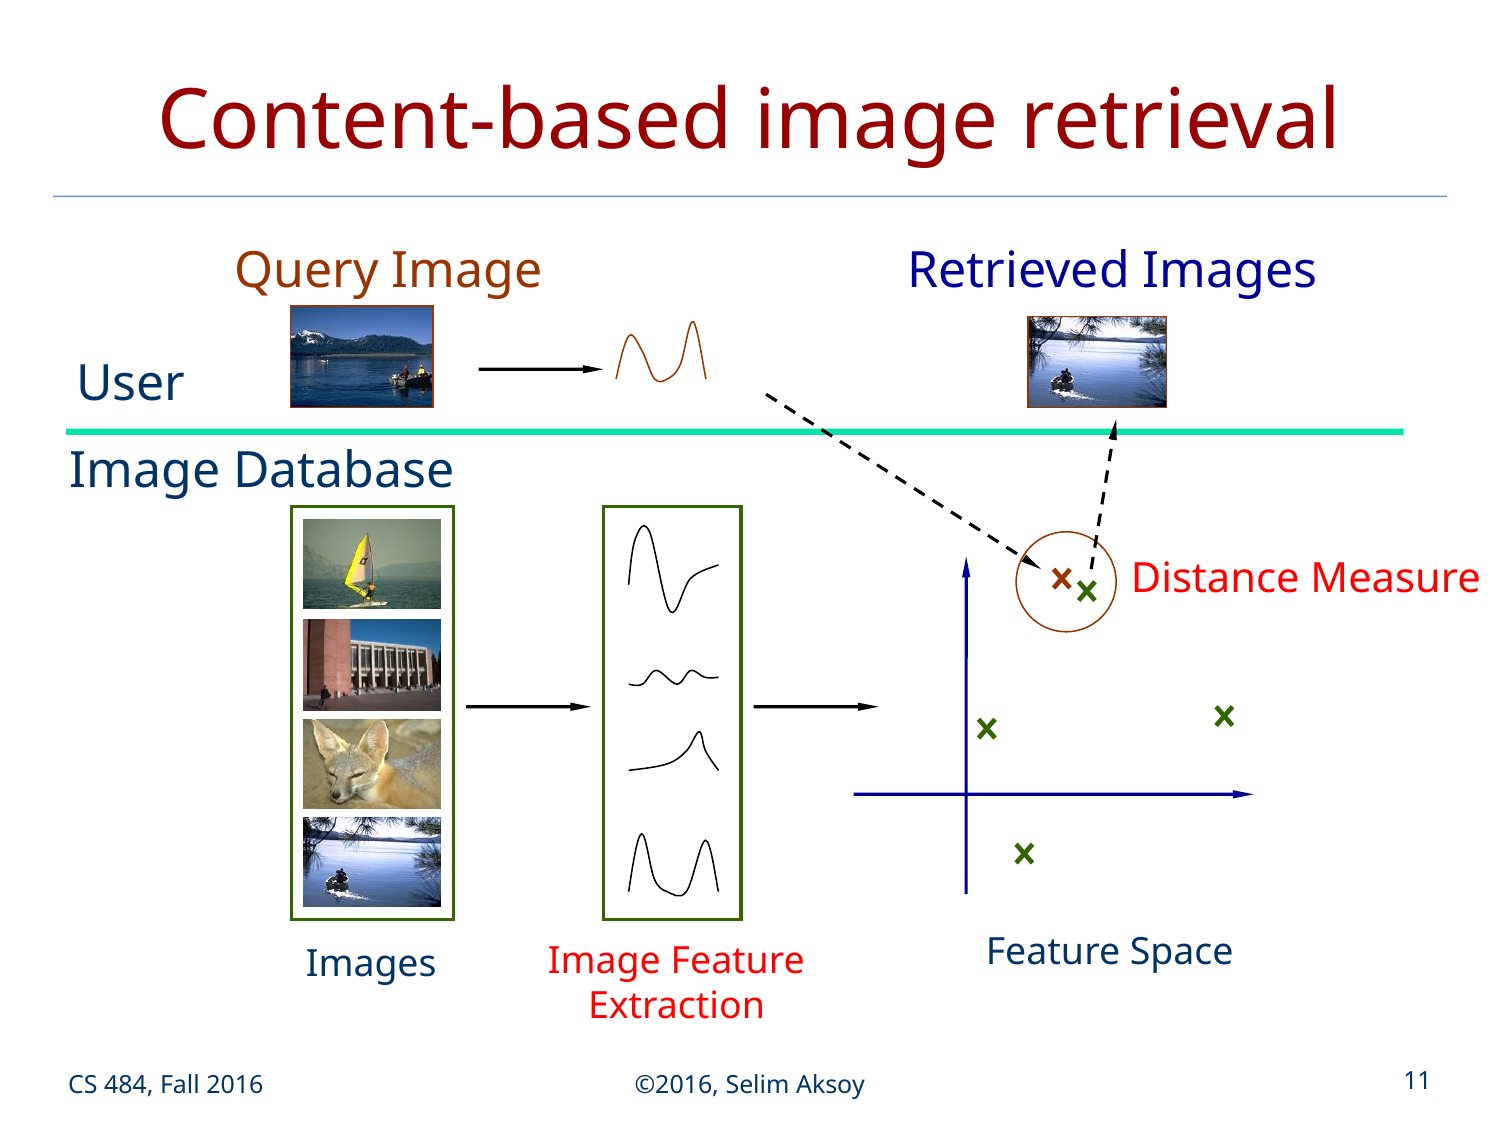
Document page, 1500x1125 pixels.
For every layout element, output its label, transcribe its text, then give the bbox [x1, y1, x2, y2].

slide_number 11 [1134, 1052, 1448, 1107]
title Content-based image retrieval [53, 31, 1447, 173]
slide_number CS 484, Fall 2016 [52, 1052, 366, 1107]
footer ©2016, Selim Aksoy [511, 1052, 988, 1107]
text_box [65, 230, 1484, 1035]
